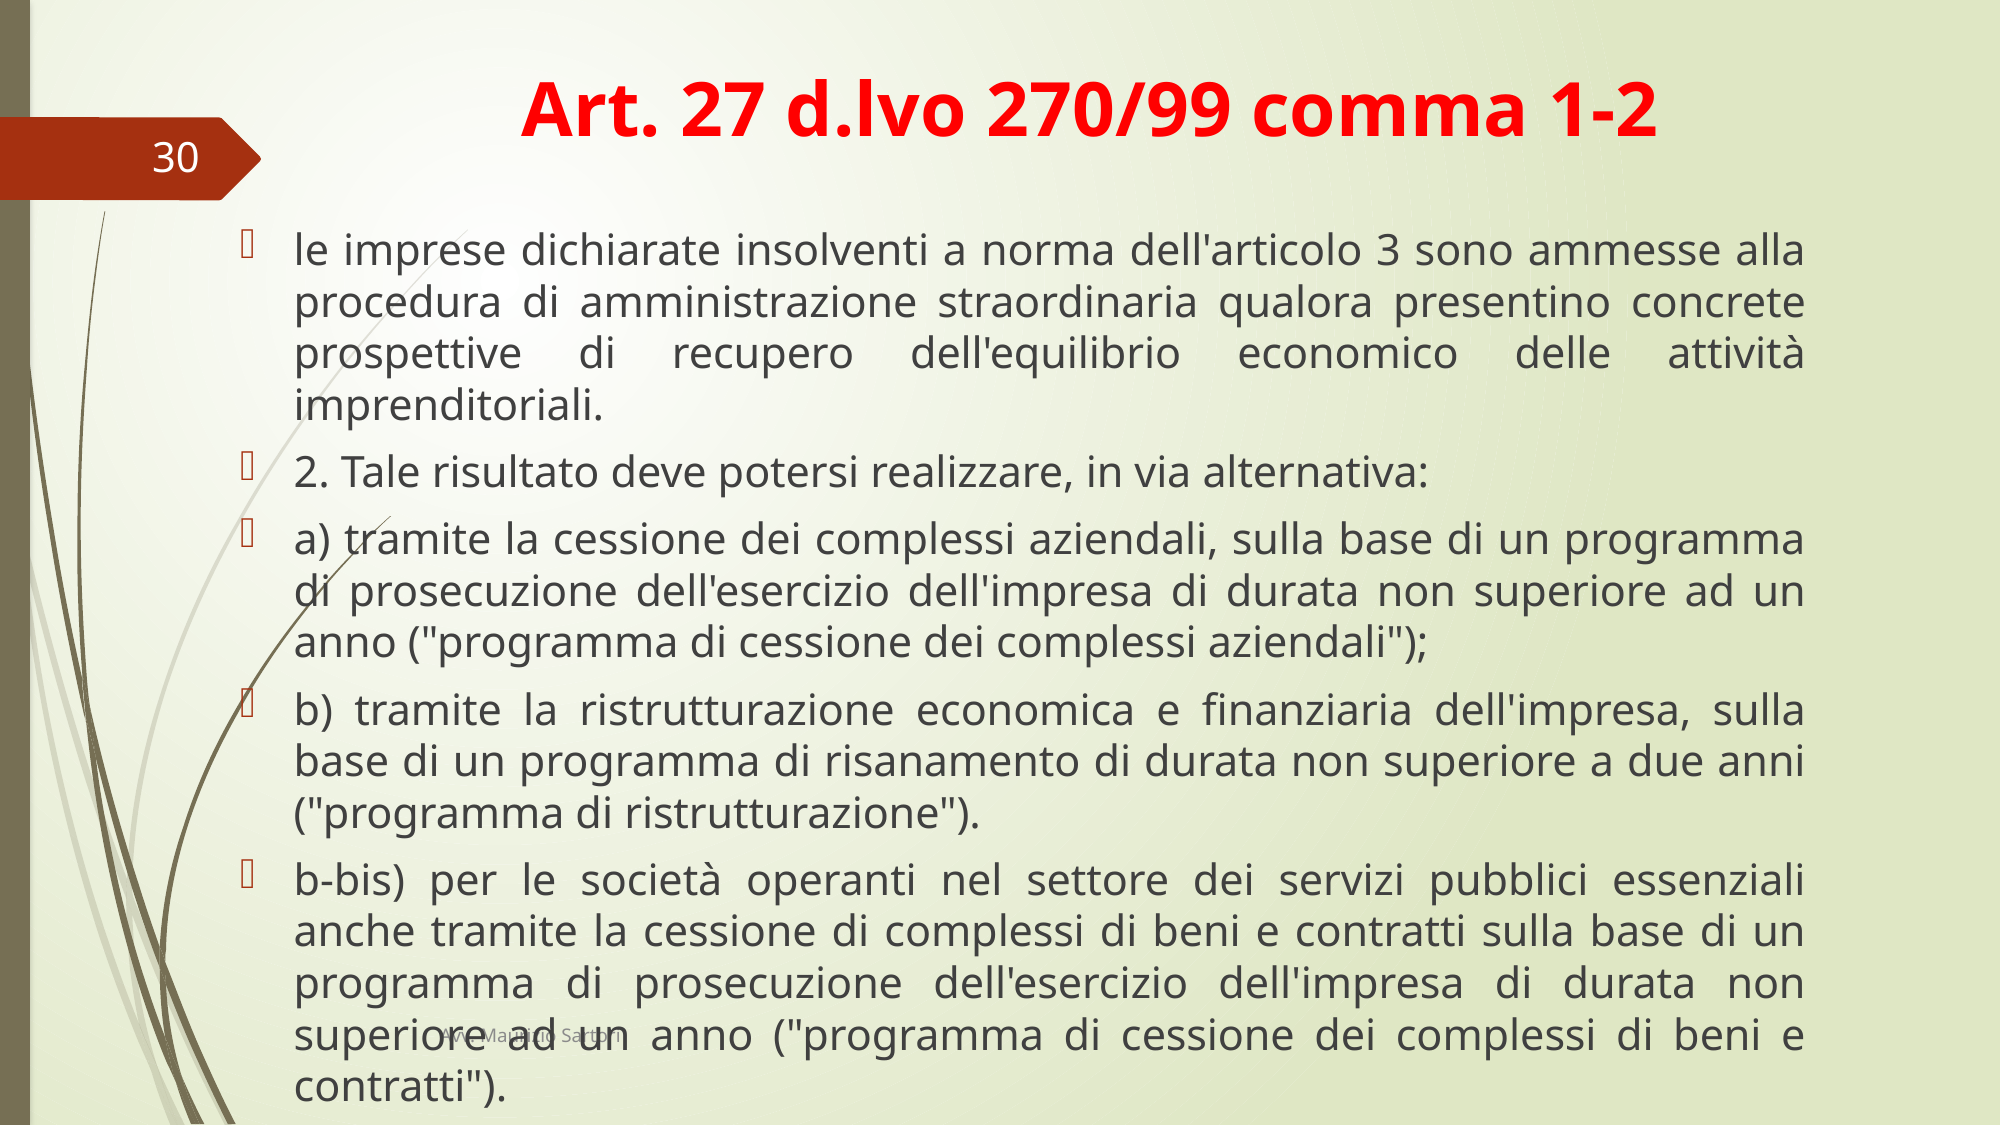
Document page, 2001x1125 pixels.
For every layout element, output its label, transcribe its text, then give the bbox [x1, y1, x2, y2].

title Art. 27 d.lvo 270/99 comma 1-2 [359, 54, 1822, 215]
footer Avv. Maurizio Sartori [424, 1006, 1675, 1067]
list le imprese dichiarate insolventi a norma dell'articolo 3 sono ammesse alla procedura di amministrazione straordinaria qualora presentino concrete prospettive di recupero dell'equilibrio economico delle attività imprenditoriali. 2. Tale risultato deve potersi realizzare, in via alternativa: a) tramite la cessione dei complessi aziendali, sulla base di un programma di prosecuzione dell'esercizio dell'impresa di durata non superiore ad un anno ("programma di cessione dei complessi aziendali"); b) tramite la ristrutturazione economica e finanziaria dell'impresa, sulla base di un programma di risanamento di durata non superiore a due anni ("programma di ristrutturazione"). b-bis) per le società operanti nel settore dei servizi pubblici essenziali anche tramite la cessione di complessi di beni e contratti sulla base di un programma di prosecuzione dell'esercizio dell'impresa di durata non superiore ad un anno ("programma di cessione dei complessi di beni e contratti"). [225, 215, 1822, 1125]
slide_number 30 [87, 129, 216, 190]
